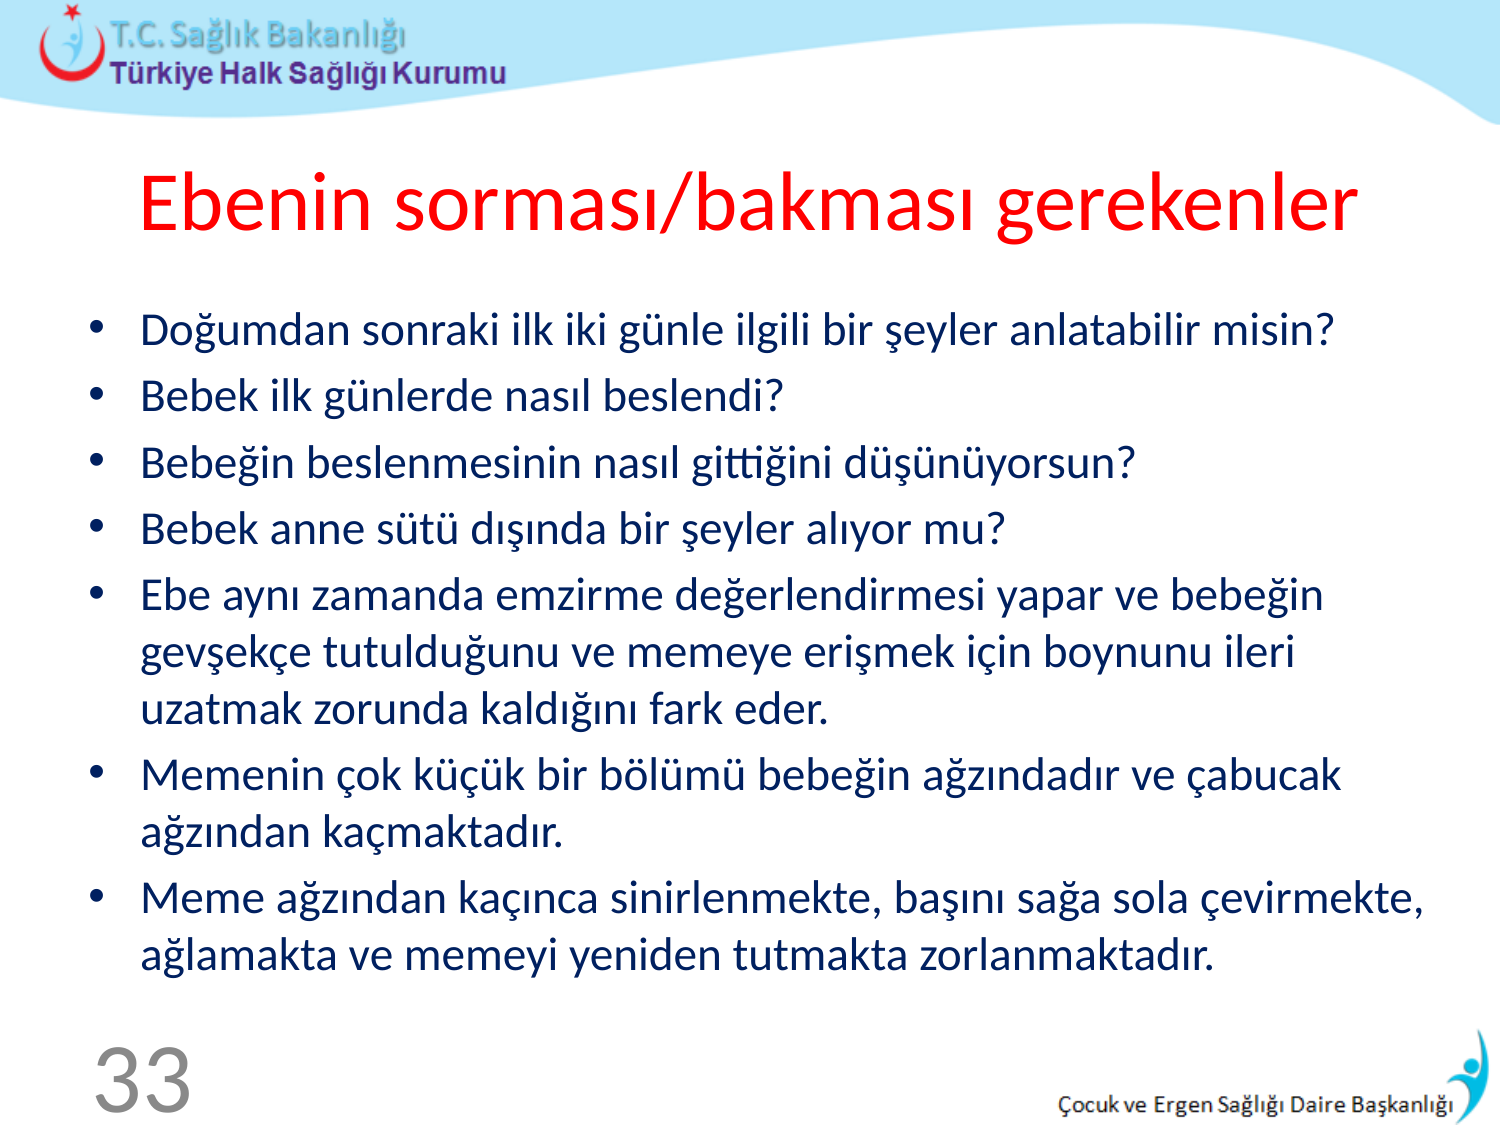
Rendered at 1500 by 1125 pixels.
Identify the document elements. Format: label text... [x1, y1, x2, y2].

picture [0, 0, 1500, 1125]
title Ebenin sorması/bakması gerekenler [74, 126, 1426, 268]
list Doğumdan sonraki ilk iki günle ilgili bir şeyler anlatabilir misin? Bebek ilk günlerde nasıl beslendi? Bebeğin beslenmesinin nasıl gittiğini düşünüyorsun? Bebek anne sütü dışında bir şeyler alıyor mu? Ebe aynı zamanda emzirme değerlendirmesi yapar ve bebeğin gevşekçe tutulduğunu ve memeye erişmek için boynunu ileri uzatmak zorunda kaldığını fark eder. Memenin çok küçük bir bölümü bebeğin ağzındadır ve çabucak ağzından kaçmaktadır. Meme ağzından kaçınca sinirlenmekte, başını sağa sola çevirmekte, ağlamakta ve memeyi yeniden tutmakta zorlanmaktadır. [73, 290, 1459, 1038]
slide_number 33 [76, 1042, 427, 1103]
